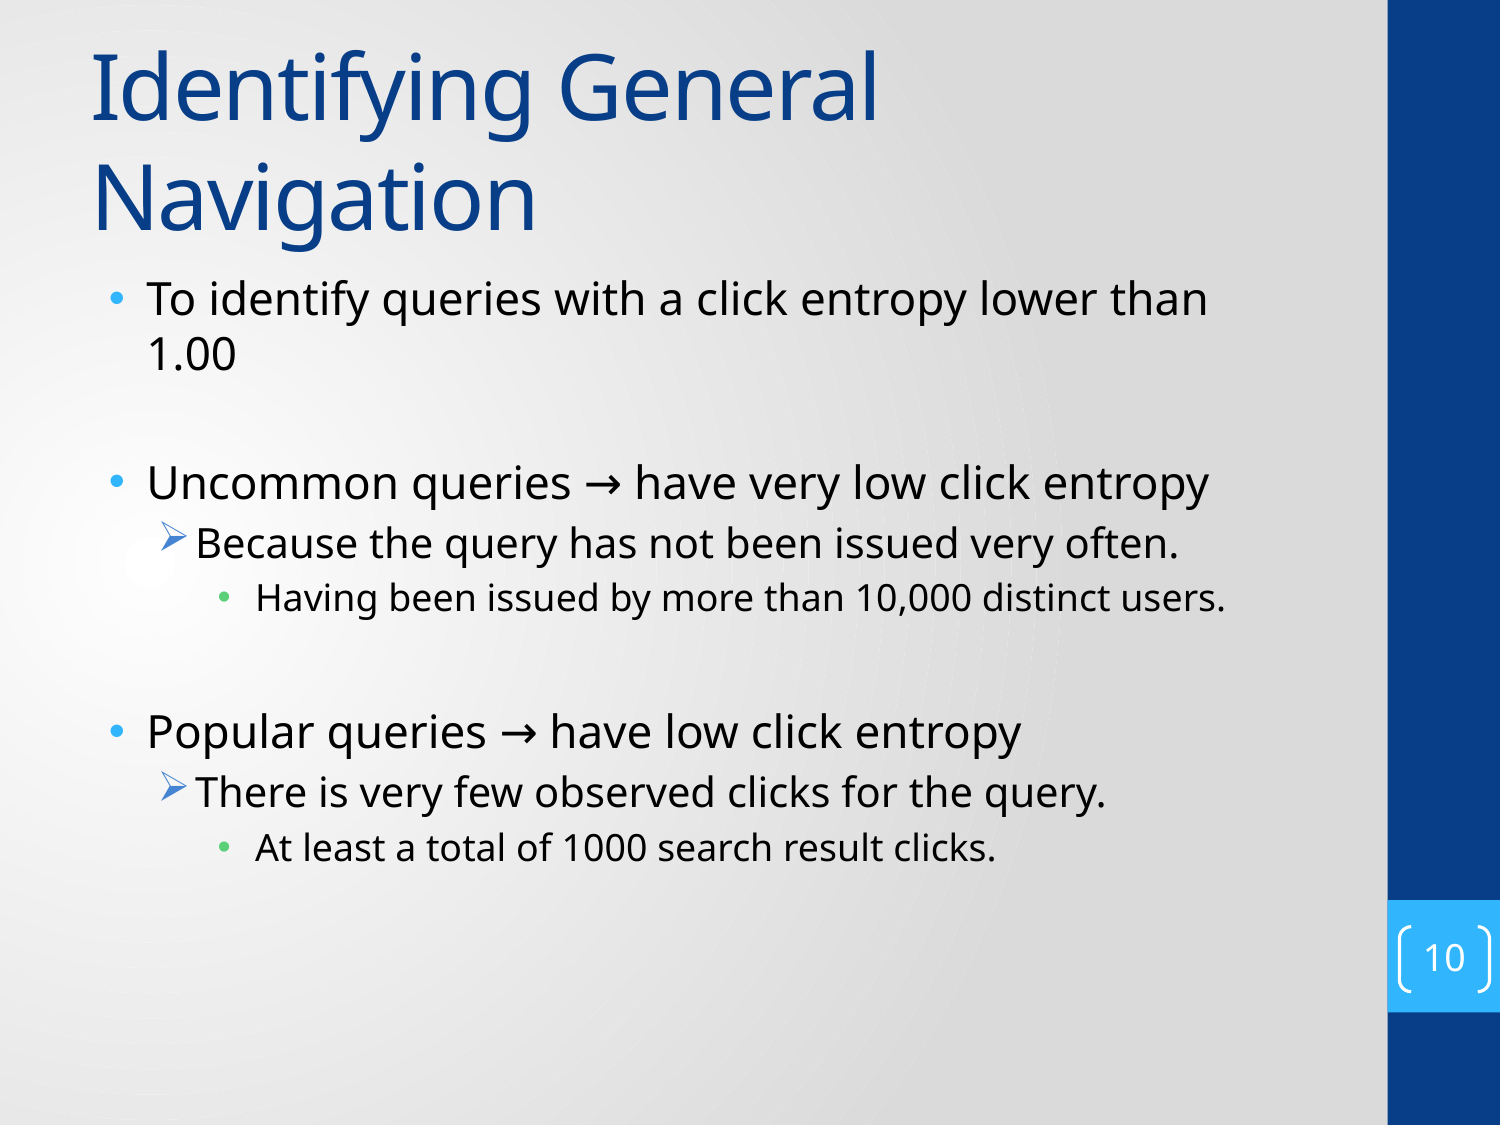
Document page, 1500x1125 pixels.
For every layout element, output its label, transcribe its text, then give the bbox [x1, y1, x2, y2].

title Identifying General Navigation [75, 45, 1325, 233]
slide_number 10 [1397, 925, 1492, 994]
list To identify queries with a click entropy lower than 1.00 Uncommon queries → have very low click entropy Because the query has not been issued very often. Having been issued by more than 10,000 distinct users. Popular queries → have low click entropy There is very few observed clicks for the query. At least a total of 1000 search result clicks. [75, 262, 1325, 1050]
